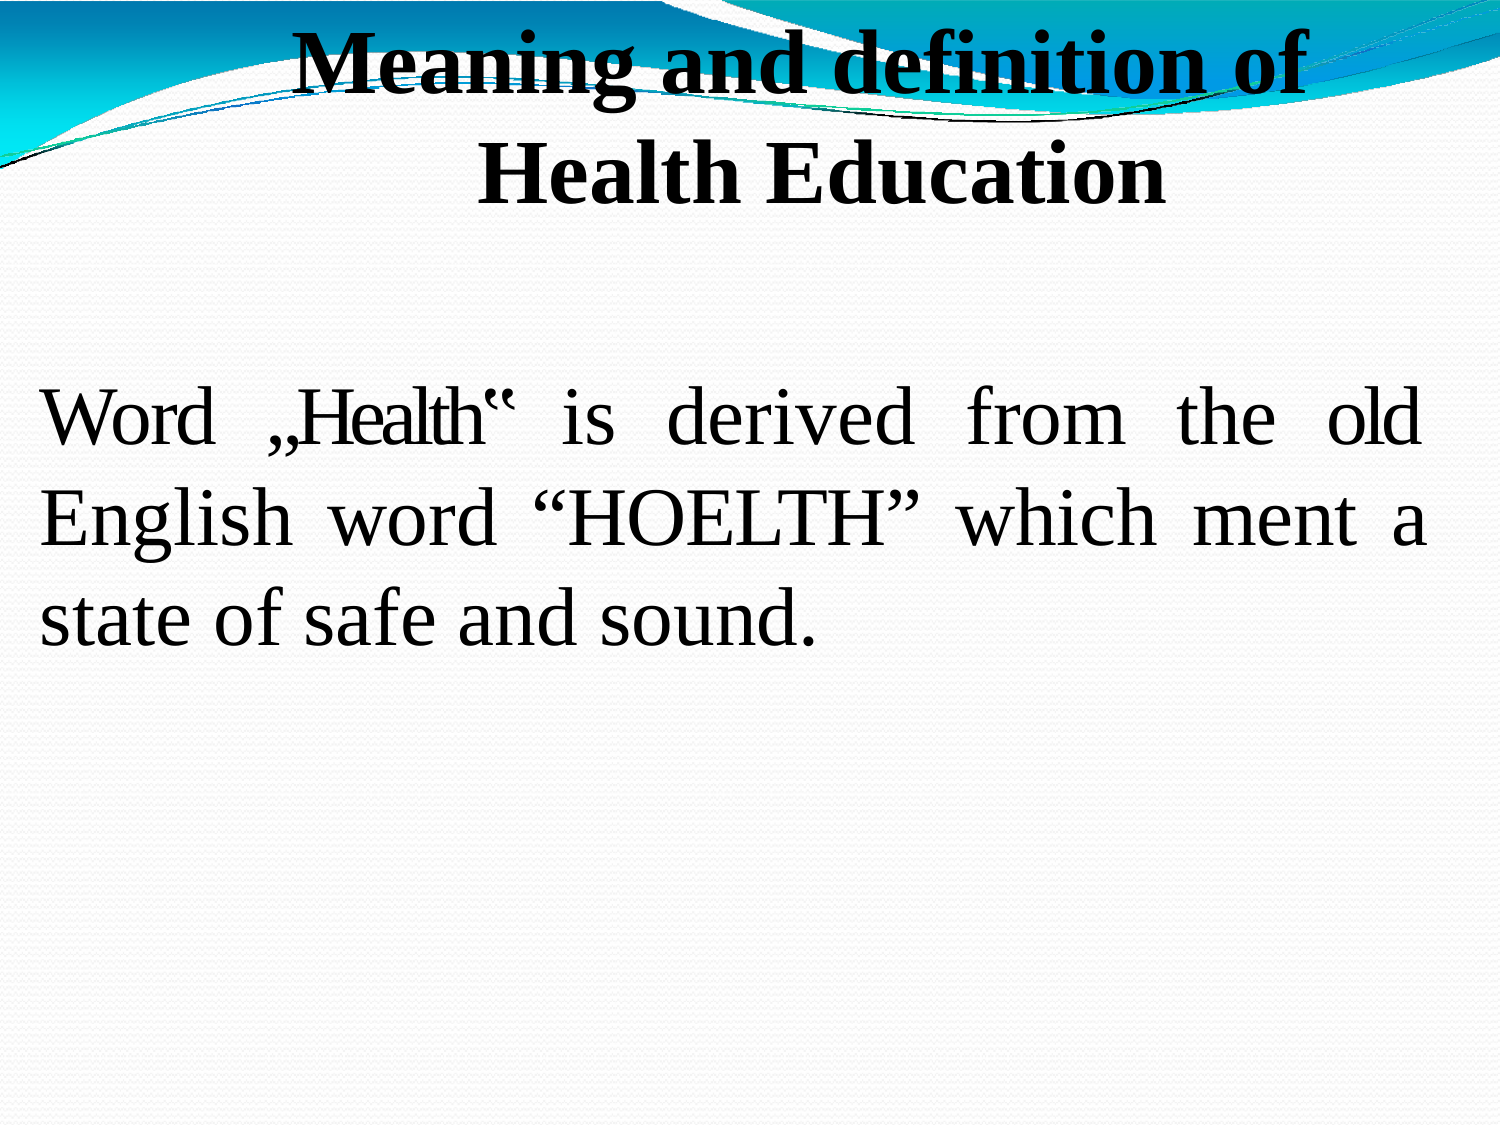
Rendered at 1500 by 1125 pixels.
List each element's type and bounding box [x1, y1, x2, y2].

text_box [0, 0, 1500, 1125]
